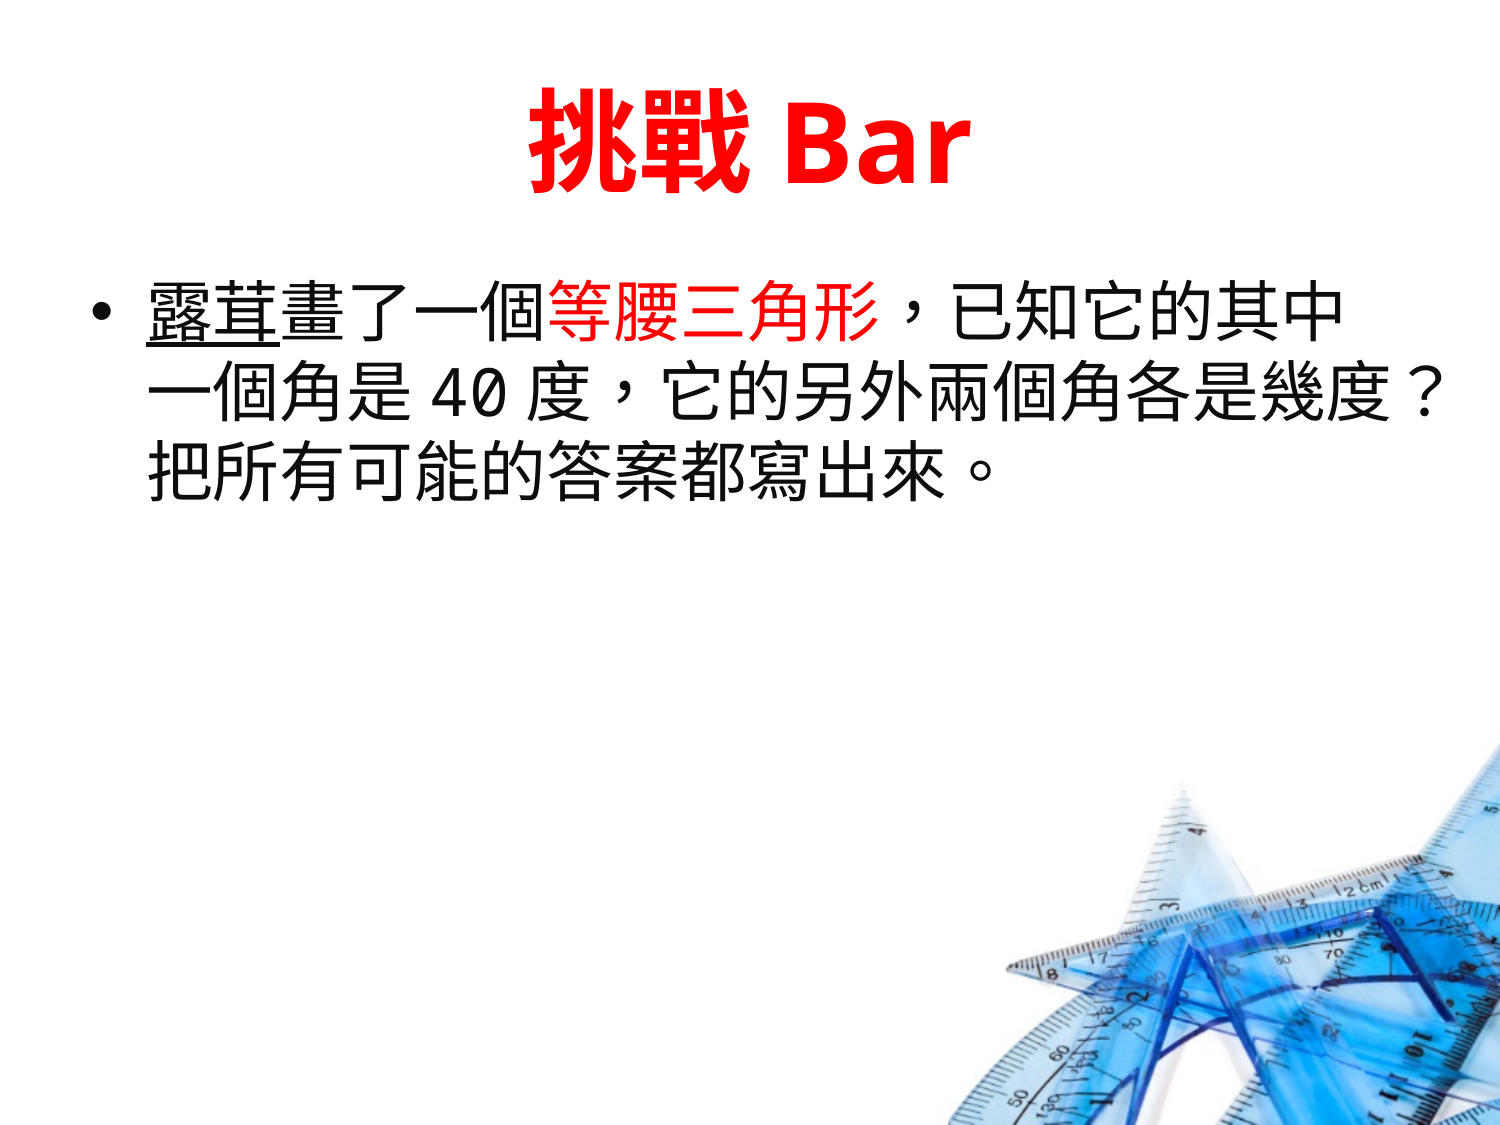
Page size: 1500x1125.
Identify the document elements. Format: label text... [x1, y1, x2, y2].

title 挑戰Bar [75, 45, 1425, 233]
list 露茸畫了一個等腰三角形，已知它的其中一個角是40度，它的另外兩個角各是幾度？把所有可能的答案都寫出來。 [75, 262, 1418, 575]
picture [0, 1, 1500, 1125]
